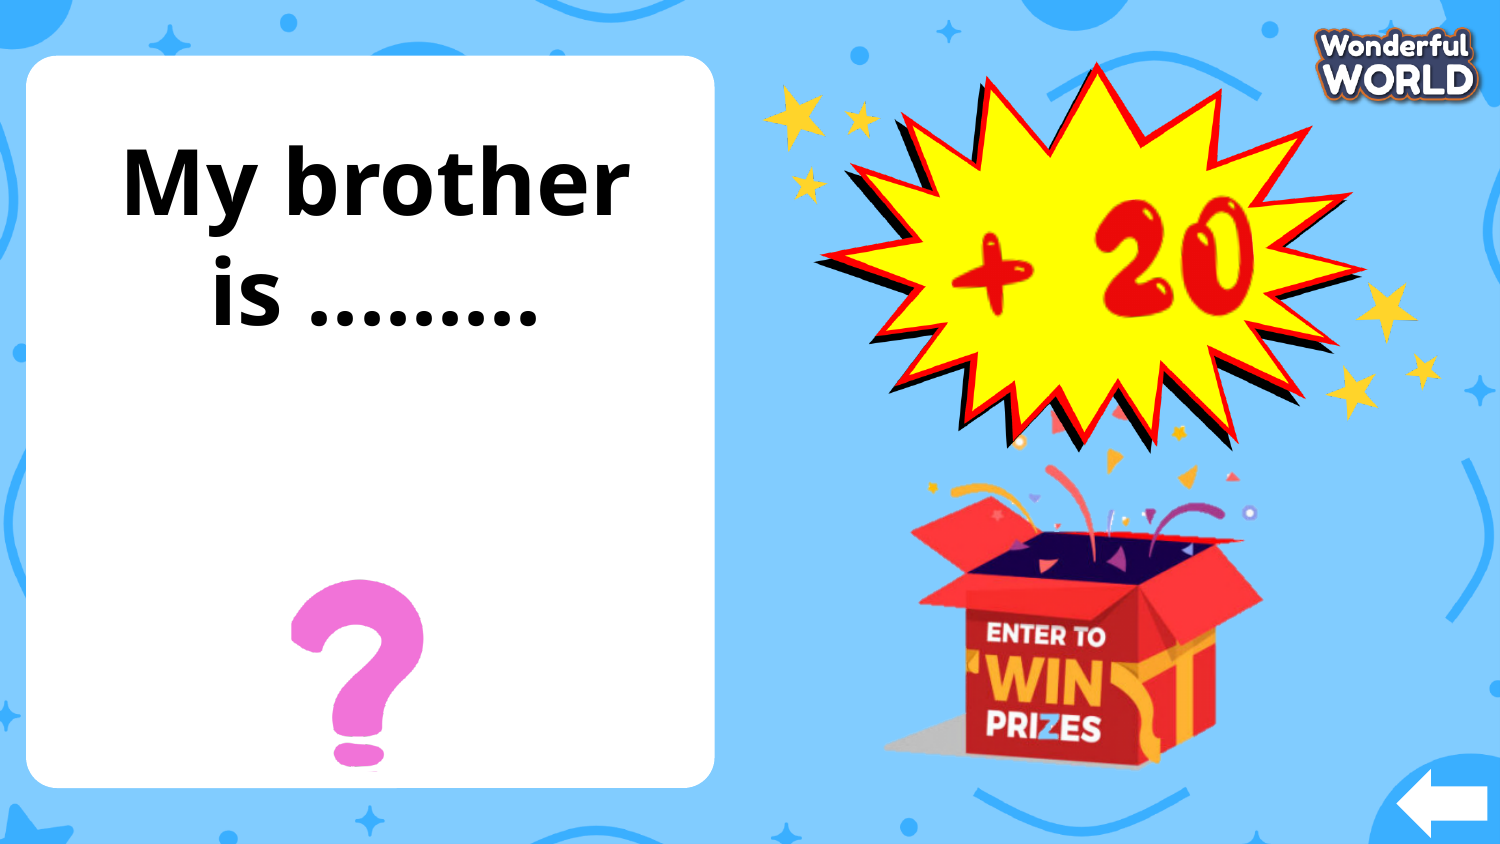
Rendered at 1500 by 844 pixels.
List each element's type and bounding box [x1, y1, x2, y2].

text_box [762, 61, 1442, 454]
picture [0, 0, 1500, 844]
